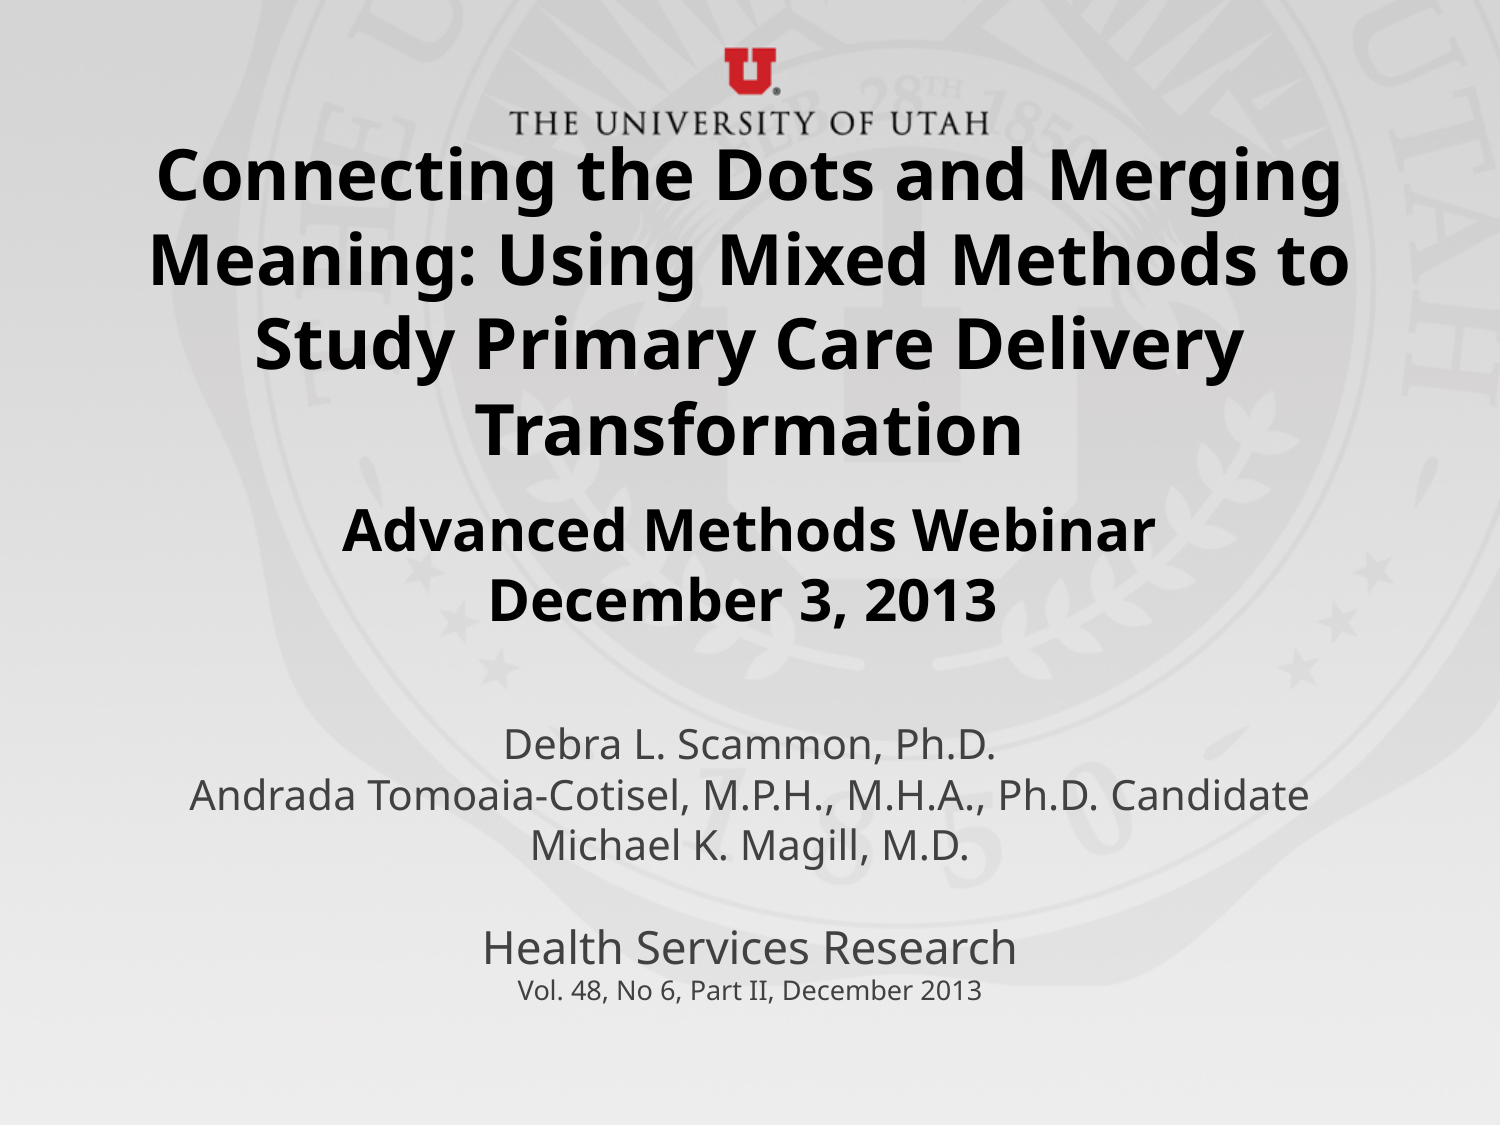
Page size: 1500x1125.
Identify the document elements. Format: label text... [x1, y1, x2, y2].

title Connecting the Dots and Merging Meaning: Using Mixed Methods to Study Primary Care Delivery Transformation [40, 174, 1460, 476]
list Advanced Methods Webinar December 3, 2013 Debra L. Scammon, Ph.D. Andrada Tomoaia-Cotisel, M.P.H., M.H.A., Ph.D. Candidate Michael K. Magill, M.D. Health Services Research Vol. 48, No 6, Part II, December 2013 [40, 486, 1460, 1063]
picture [0, 0, 1500, 1125]
